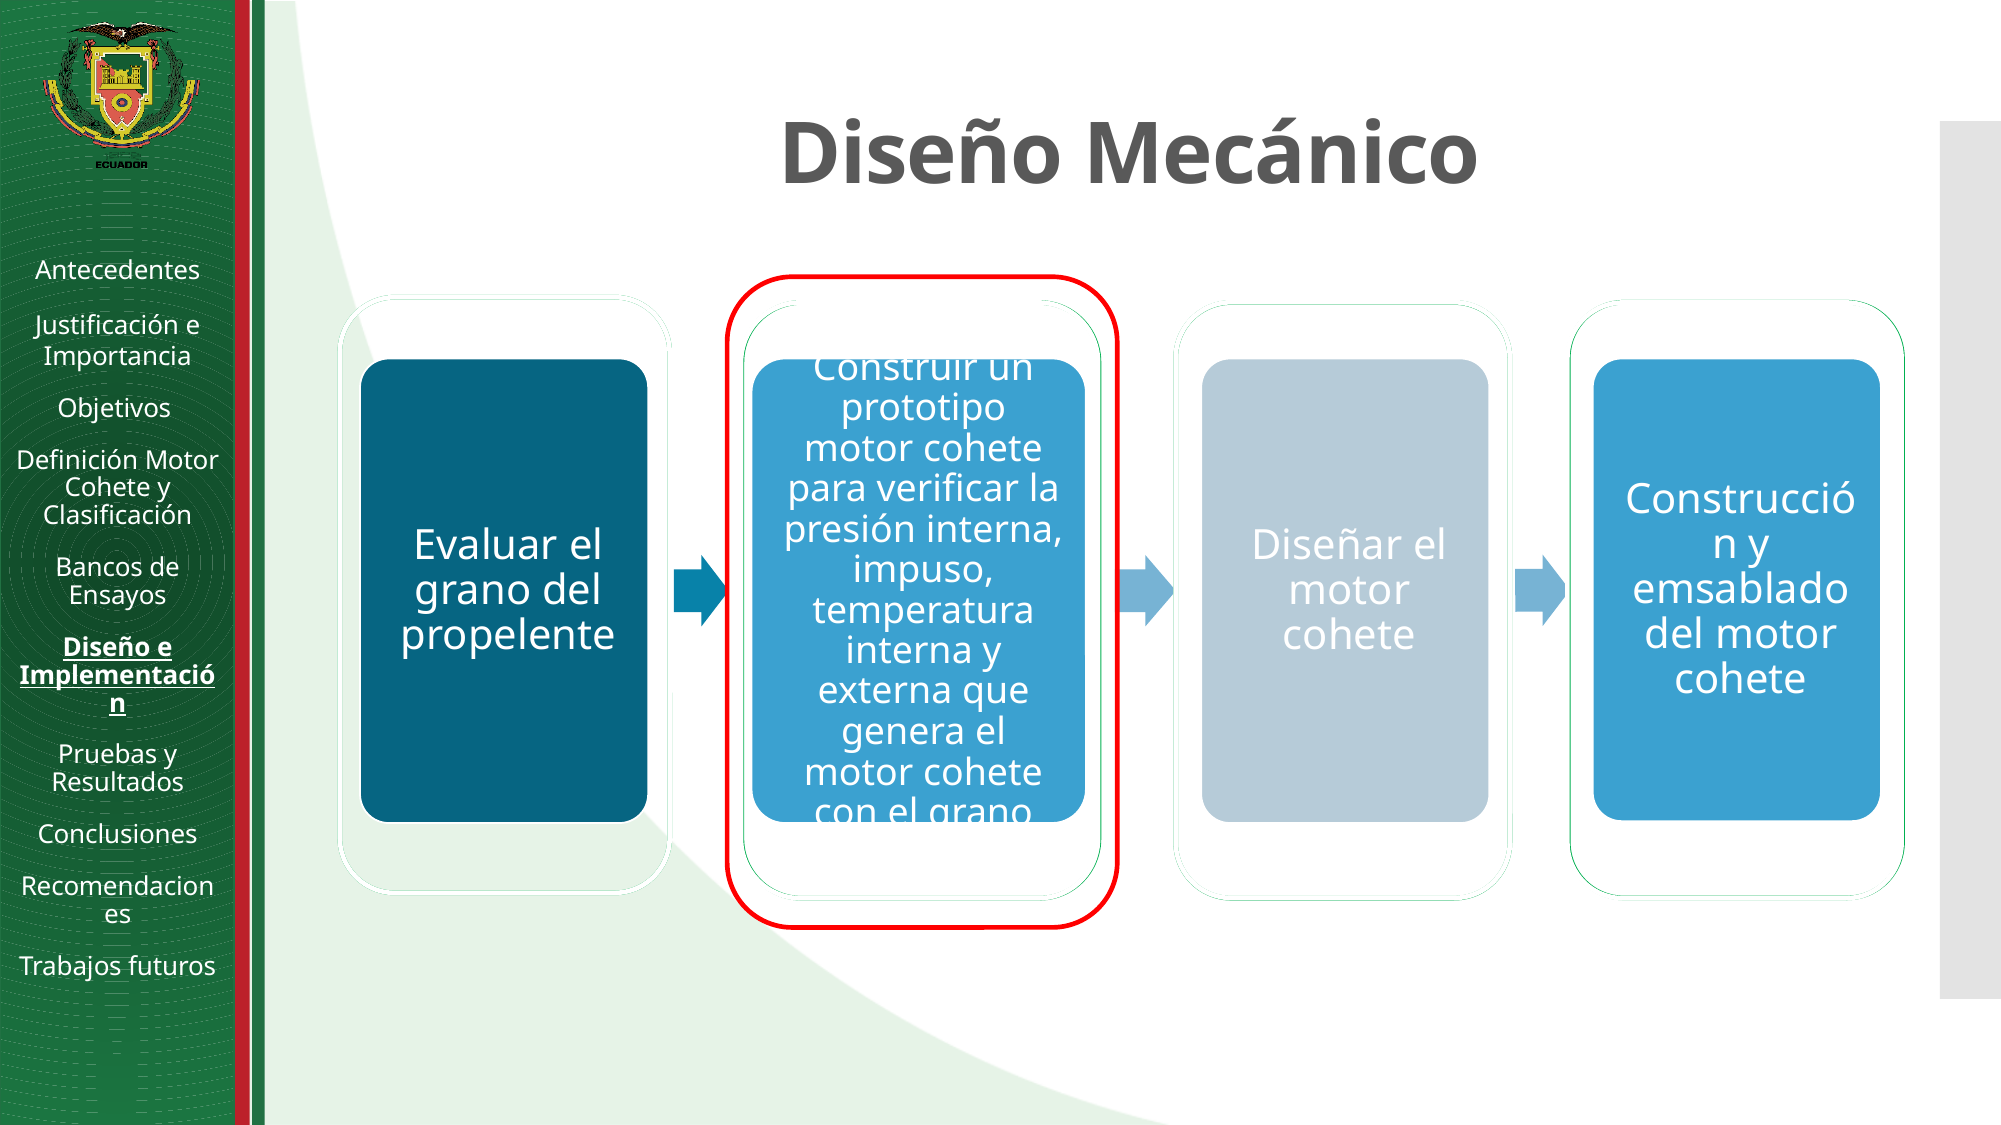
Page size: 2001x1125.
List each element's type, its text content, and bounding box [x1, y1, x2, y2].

text_box [1175, 852, 1510, 899]
text_box [1567, 852, 1902, 900]
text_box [356, 358, 1904, 852]
text_box [1174, 301, 1511, 358]
text_box [740, 301, 1099, 358]
text_box Diseño Mecánico [418, 65, 1842, 247]
text_box [1566, 301, 1903, 358]
text_box [726, 275, 1119, 358]
text_box [726, 852, 1119, 929]
picture [43, 22, 206, 168]
picture [265, 2, 1181, 1124]
text_box Antecedentes Justificación e Importancia Objetivos Definición Motor Cohete y Clasificación Bancos de Ensayos Diseño e Implementación Pruebas y Resultados Conclusiones Recomendaciones Trabajos futuros [0, 246, 236, 993]
text_box [338, 296, 671, 894]
text_box [741, 852, 1098, 900]
